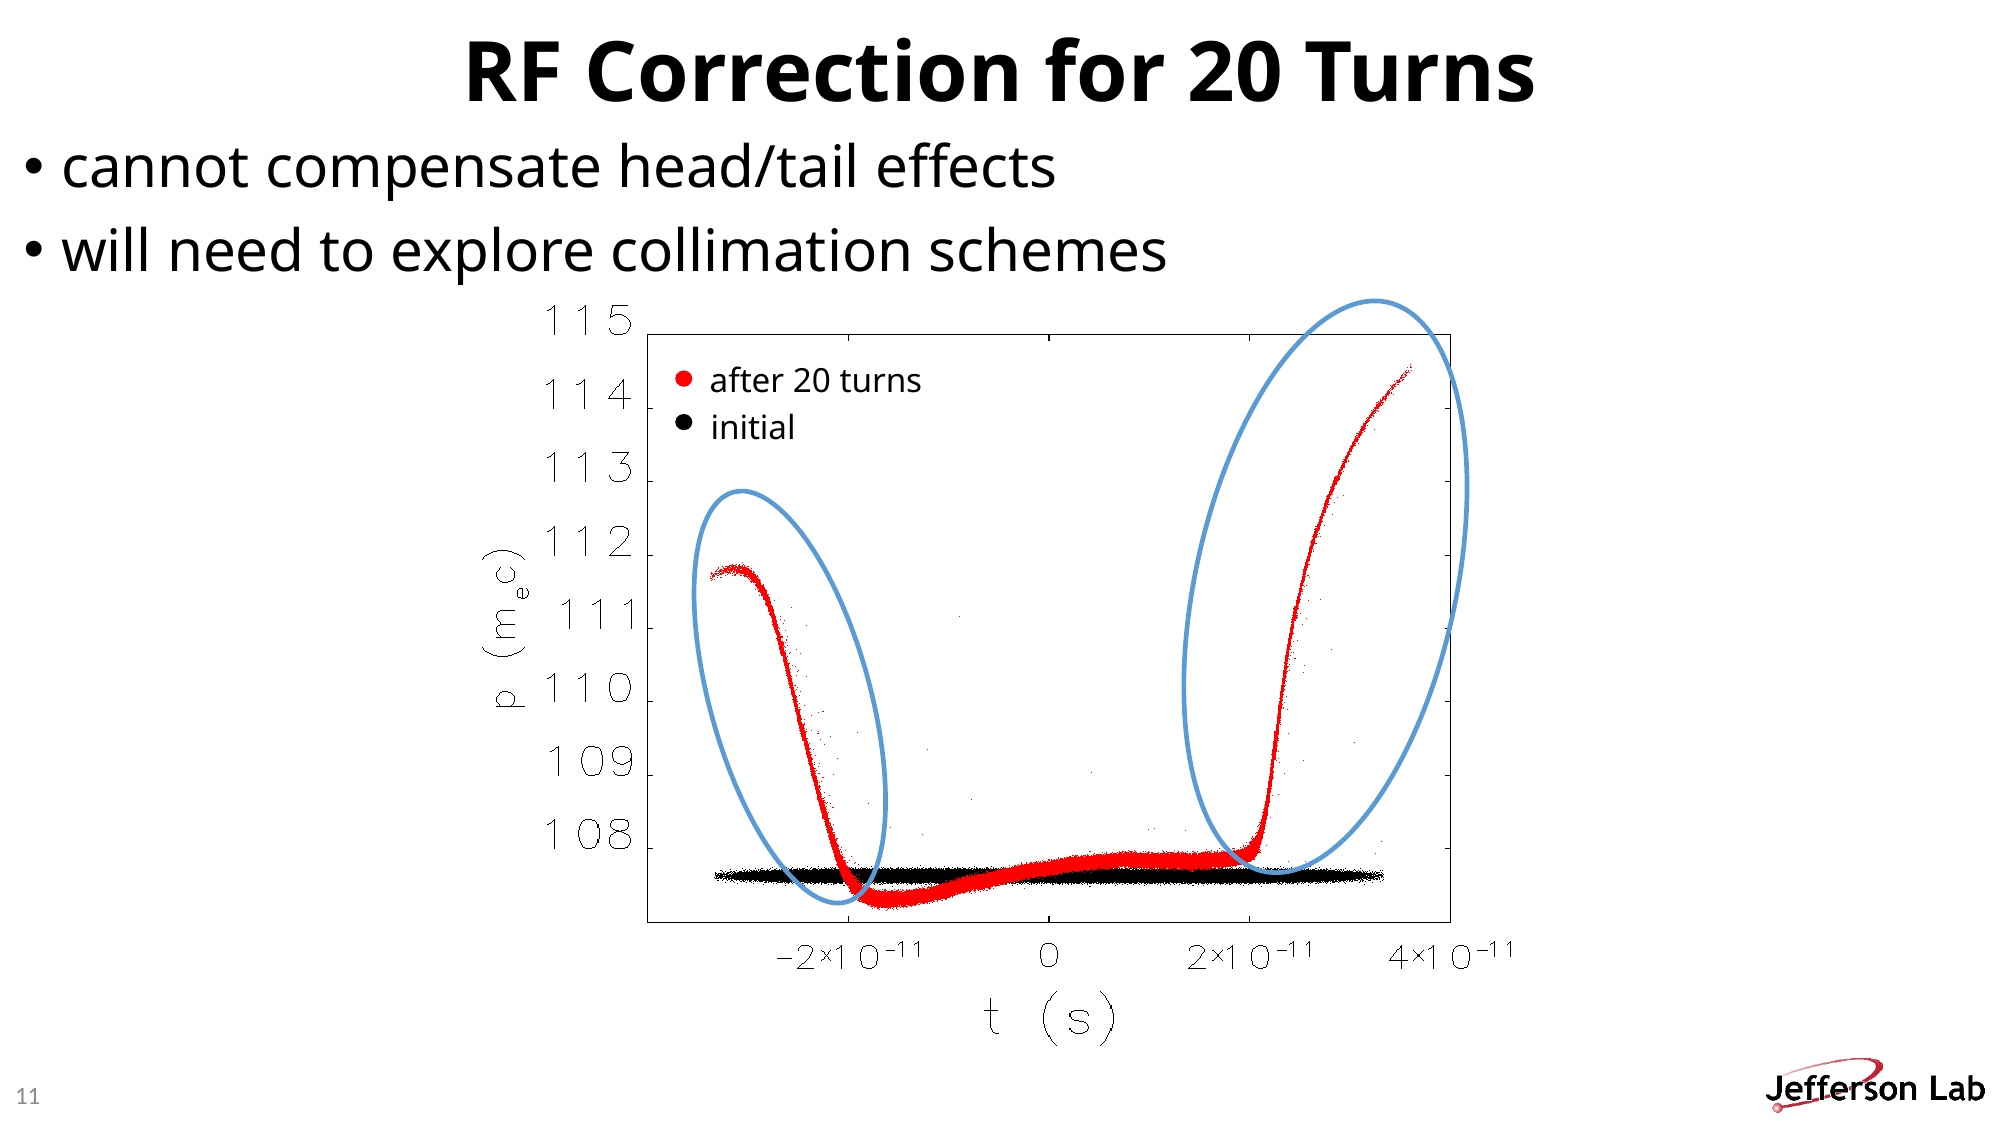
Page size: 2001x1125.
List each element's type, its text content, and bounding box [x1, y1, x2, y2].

picture [1763, 1049, 1999, 1125]
title RF Correction for 20 Turns [0, 0, 2000, 150]
list cannot compensate head/tail effects will need to explore collimation schemes [8, 129, 1982, 312]
slide_number 11 [0, 1065, 116, 1125]
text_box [475, 270, 1624, 1111]
